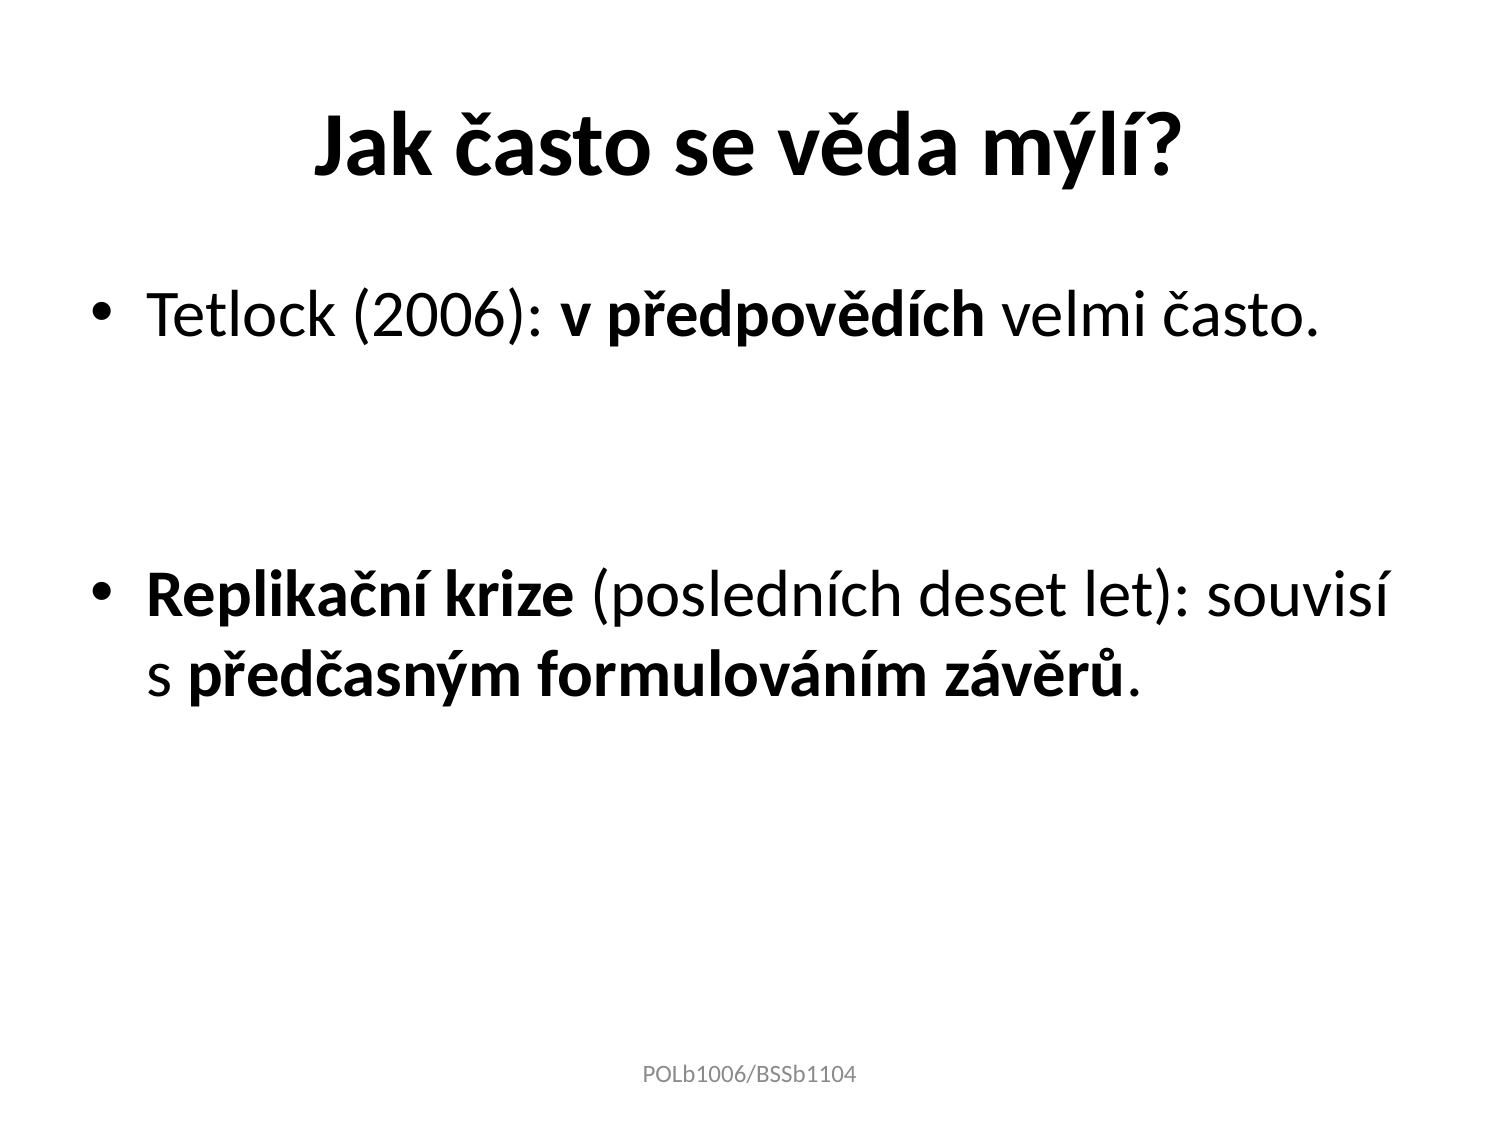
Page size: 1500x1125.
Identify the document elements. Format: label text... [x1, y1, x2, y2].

list Tetlock (2006): v předpovědích velmi často. Replikační krize (posledních deset let): souvisí s předčasným formulováním závěrů. [75, 262, 1425, 1005]
footer POLb1006/BSSb1104 [512, 1042, 988, 1103]
title Jak často se věda mýlí? [75, 45, 1425, 233]
